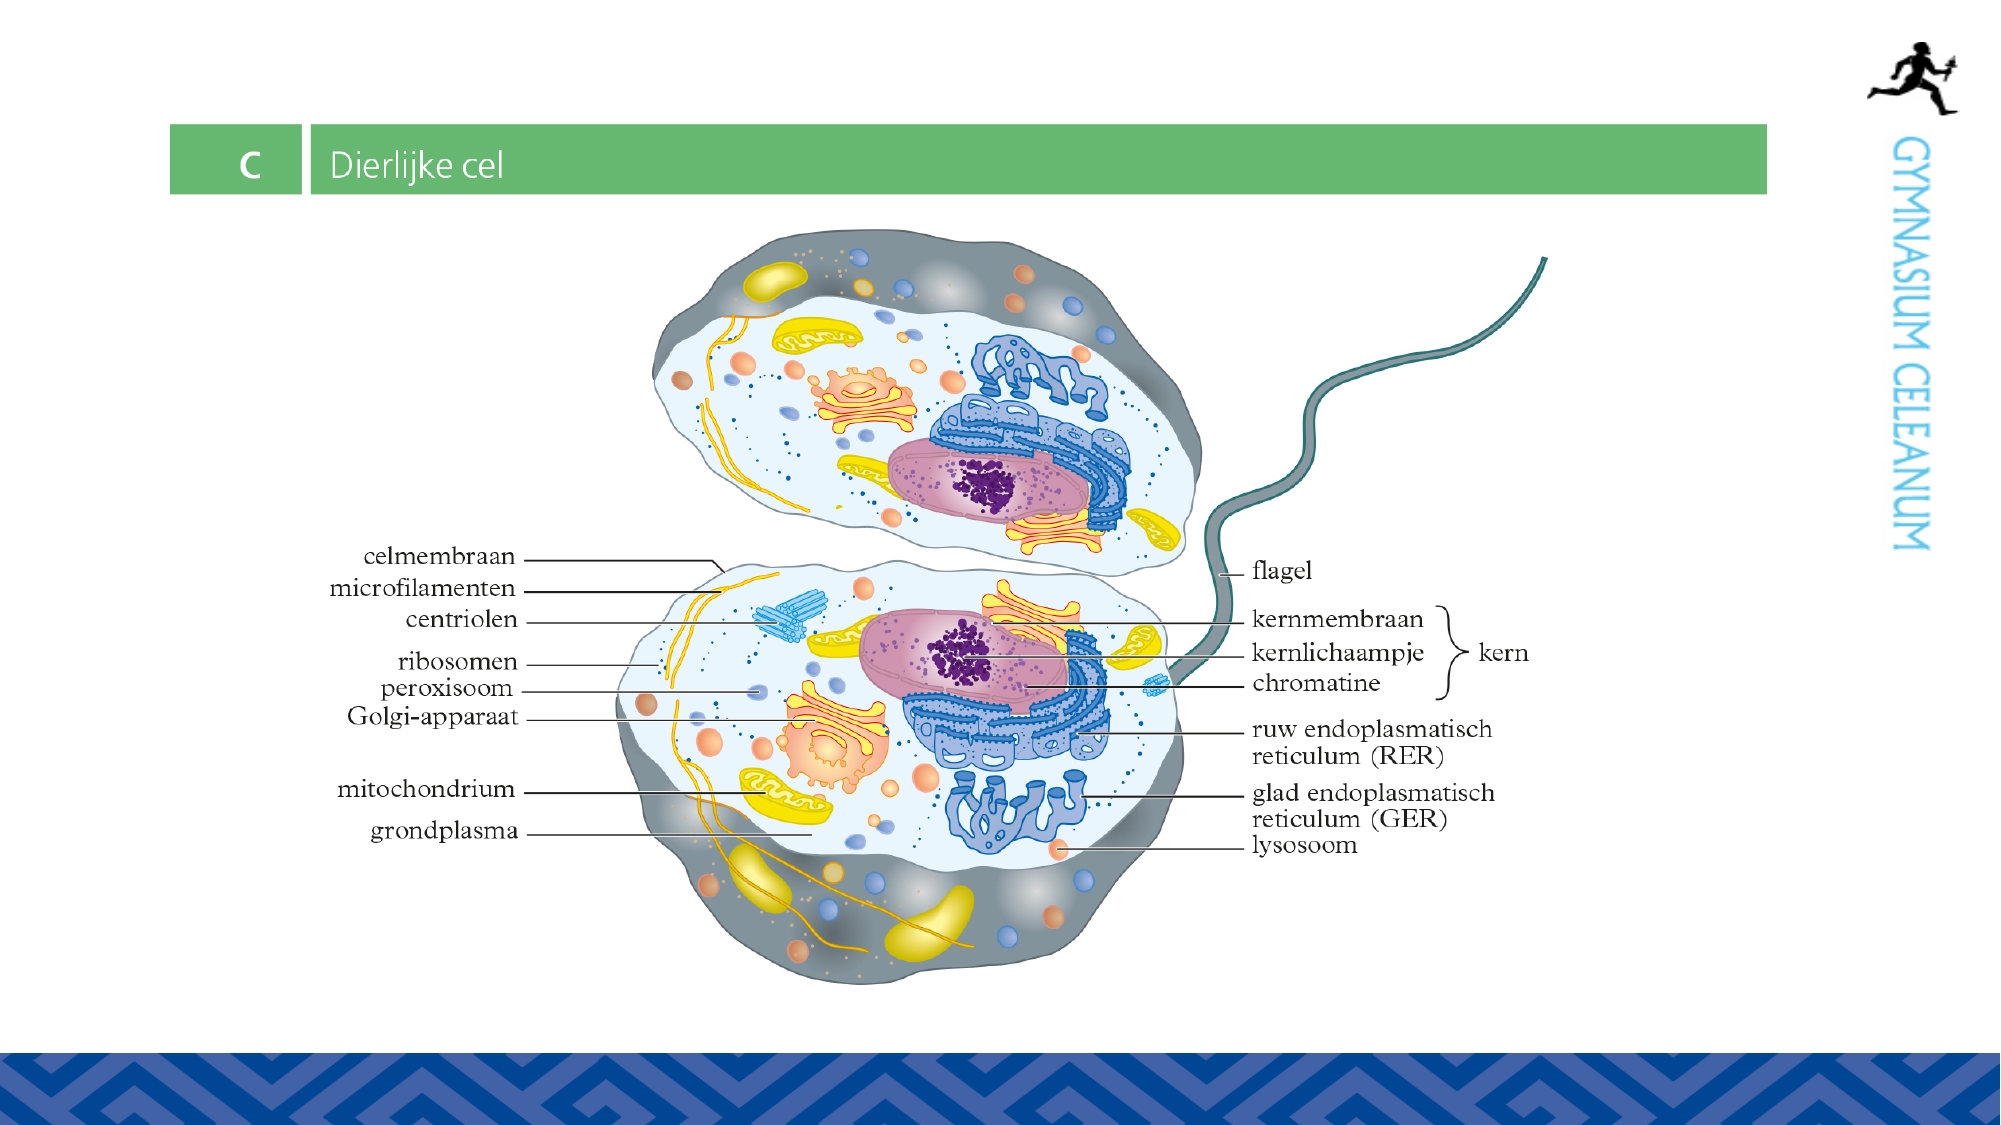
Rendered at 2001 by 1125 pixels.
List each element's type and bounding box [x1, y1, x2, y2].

picture [1867, 42, 1960, 551]
picture [0, 1053, 2000, 1125]
picture [170, 124, 1768, 995]
